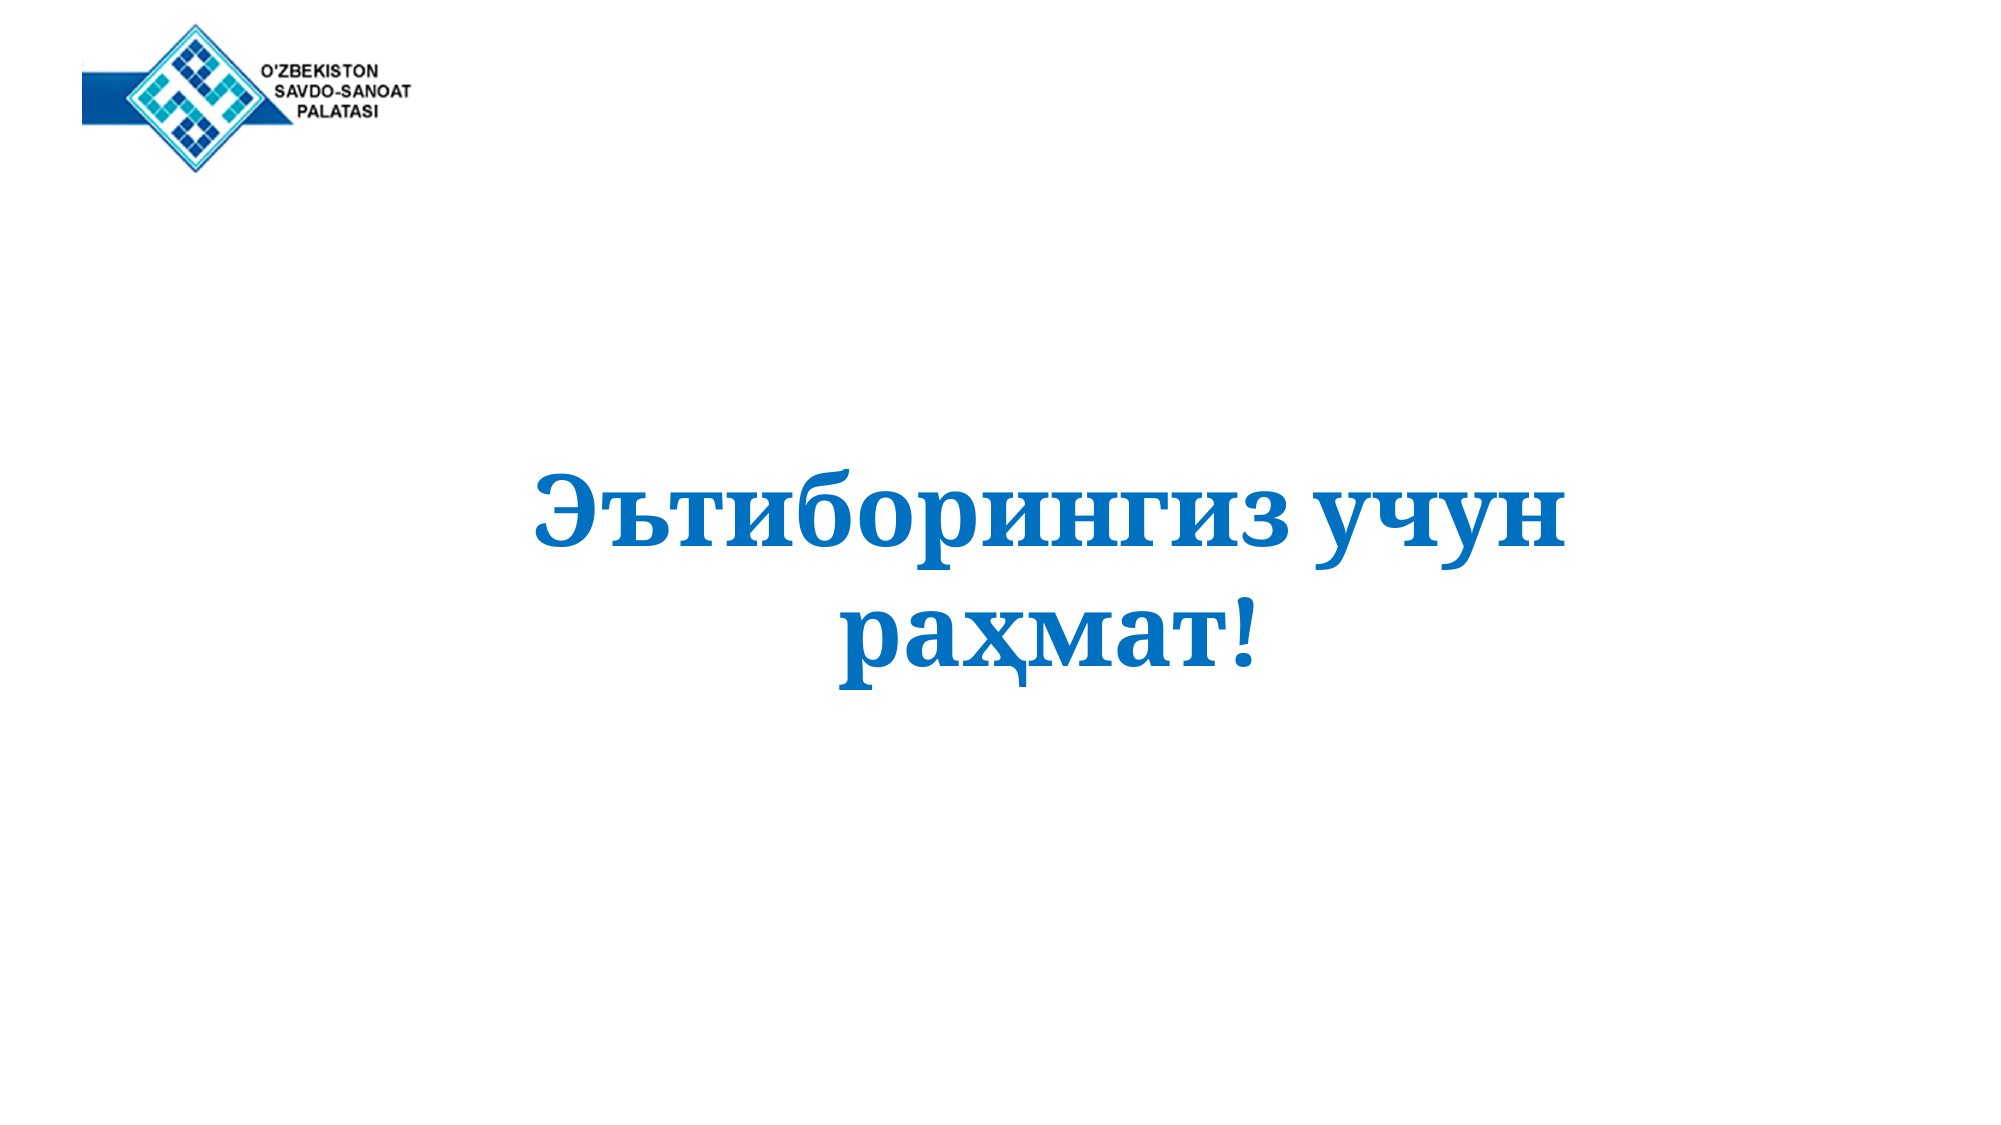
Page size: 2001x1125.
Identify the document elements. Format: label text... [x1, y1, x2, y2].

text_box Эътиборингиз учун раҳмат! [341, 408, 1759, 725]
picture [81, 19, 419, 173]
